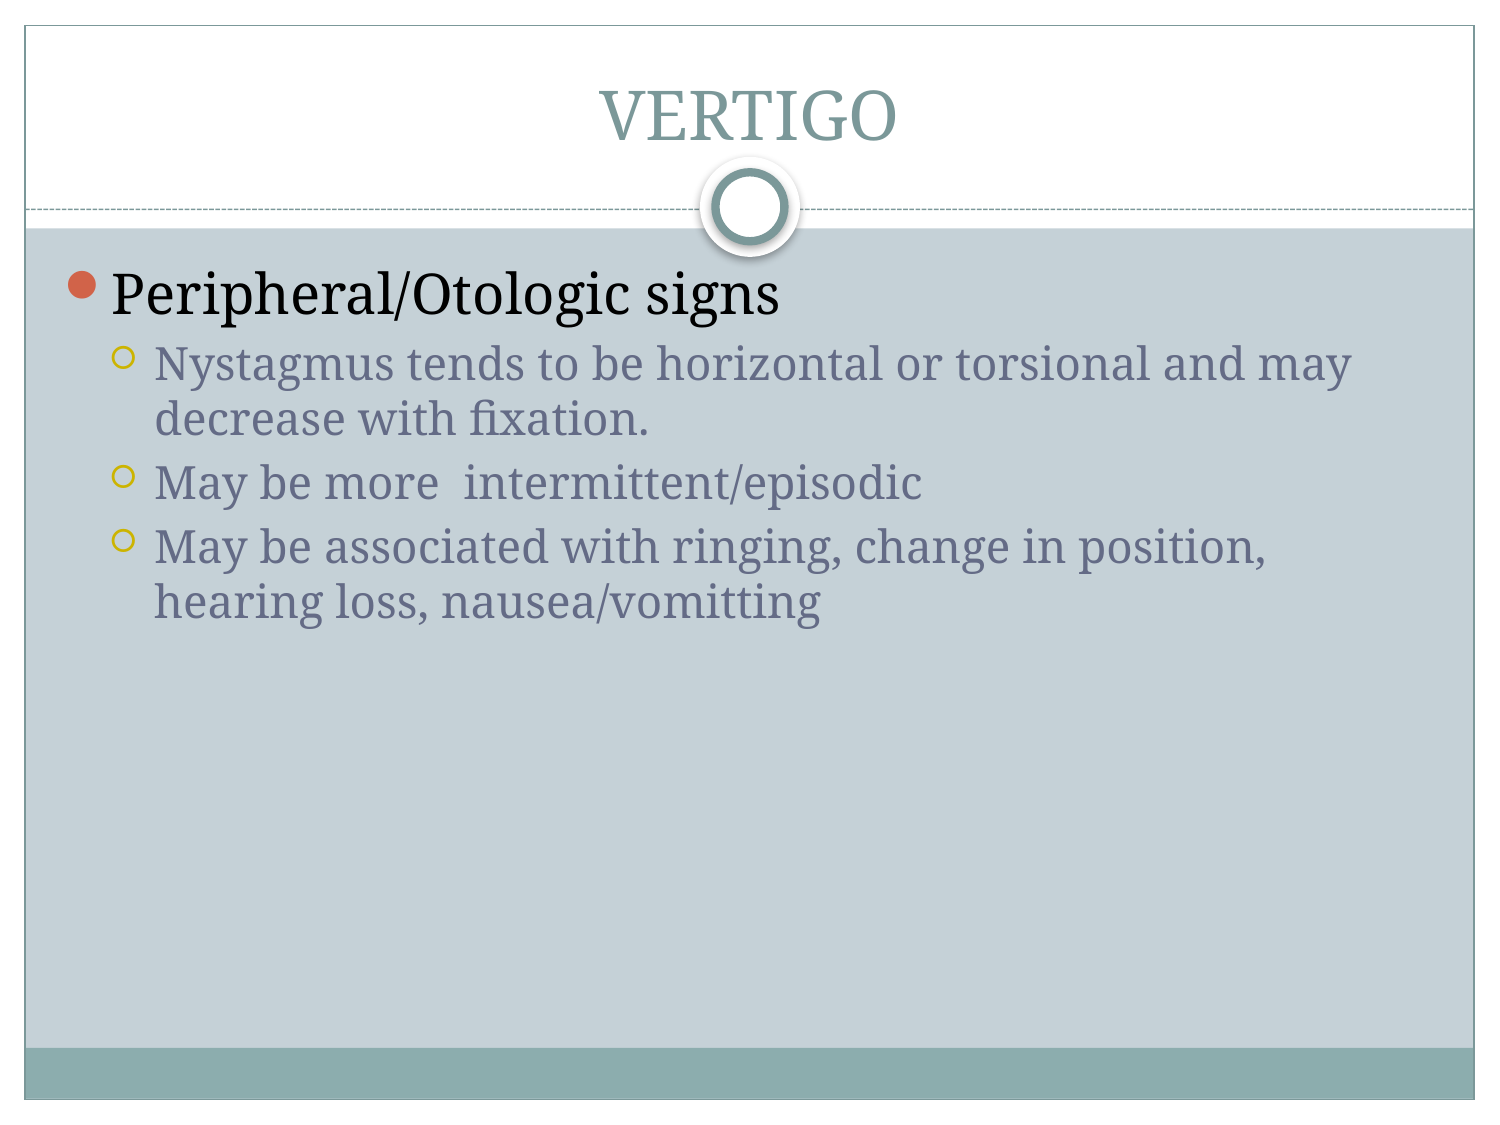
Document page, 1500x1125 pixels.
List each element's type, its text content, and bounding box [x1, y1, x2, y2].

list Peripheral/Otologic signs Nystagmus tends to be horizontal or torsional and may decrease with fixation. May be more intermittent/episodic May be associated with ringing, change in position, hearing loss, nausea/vomitting [49, 250, 1445, 1001]
title VERTIGO [49, 37, 1450, 162]
